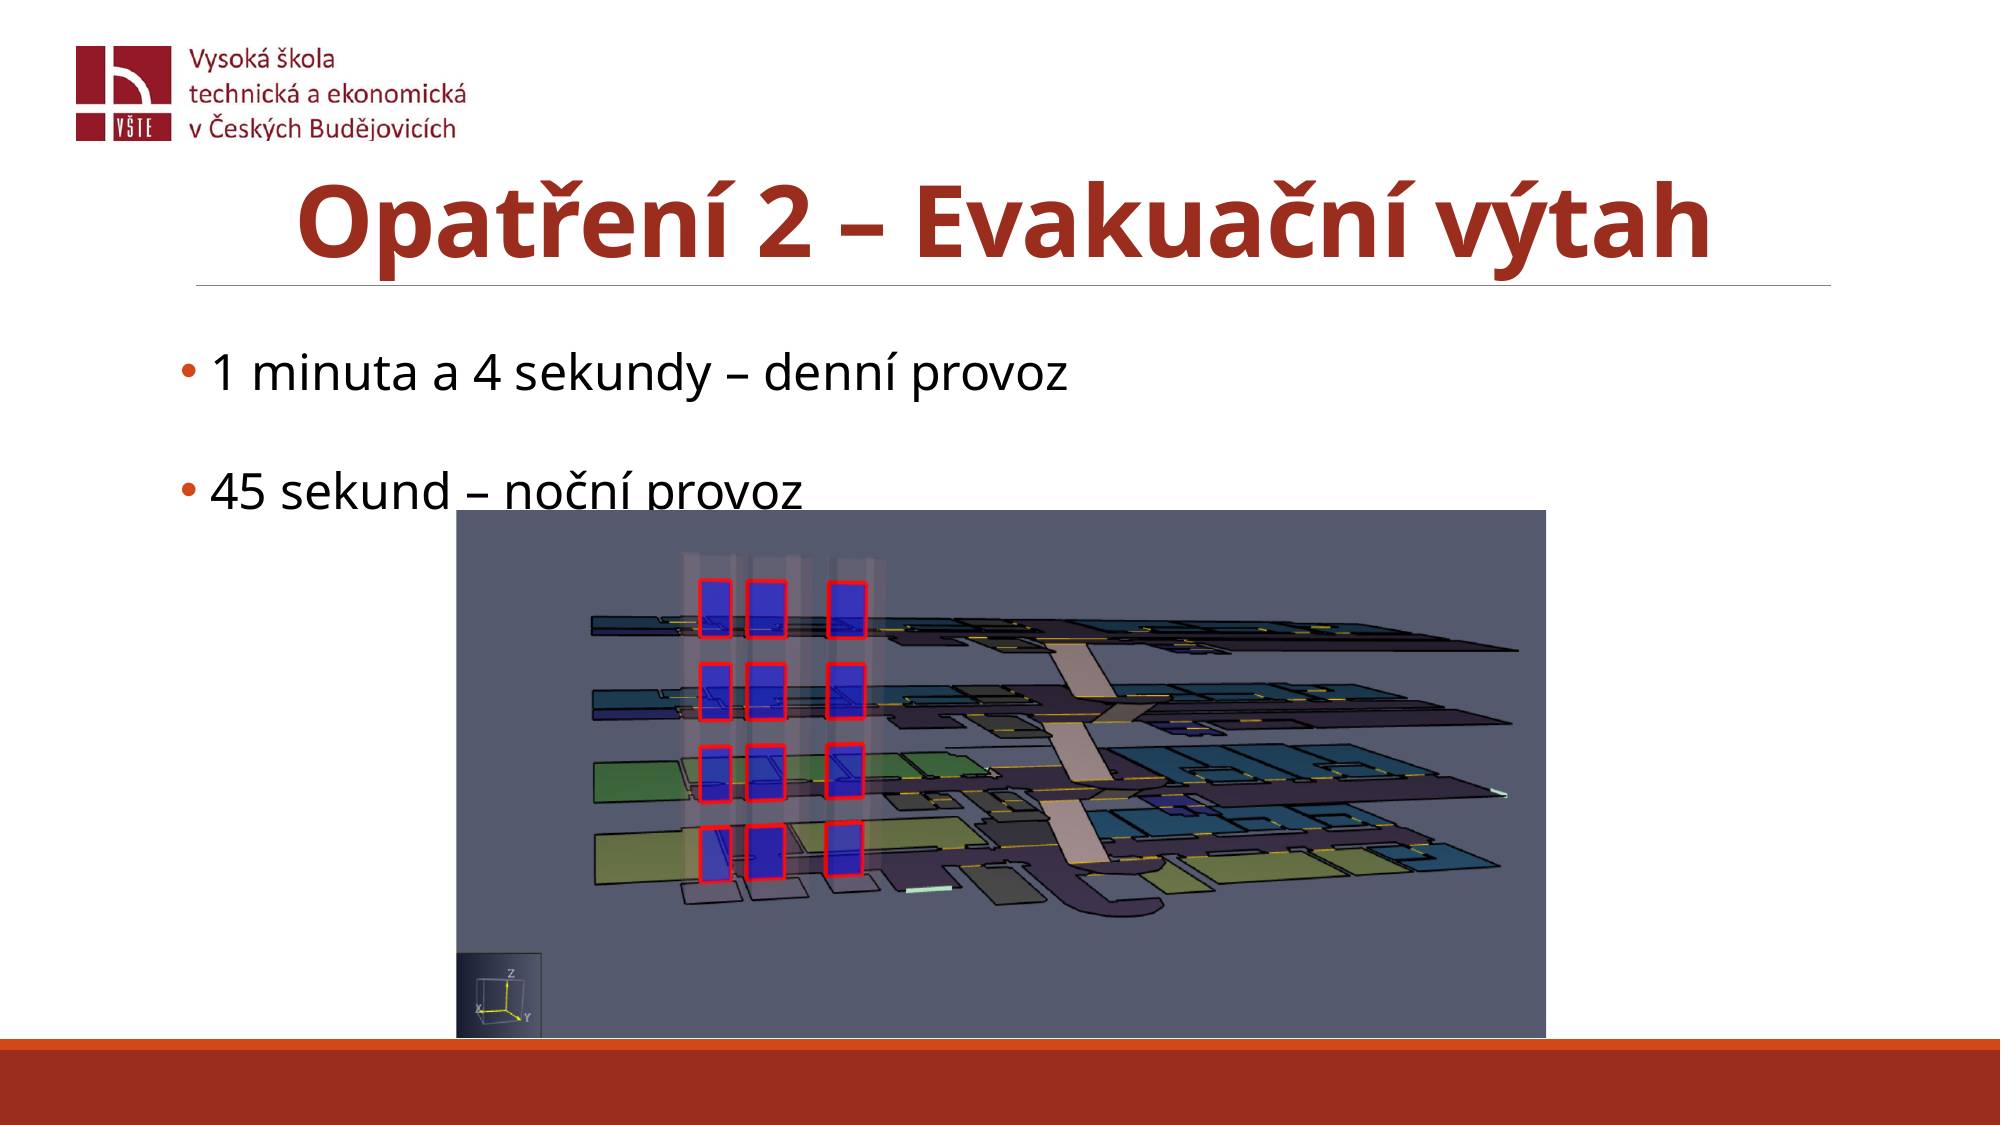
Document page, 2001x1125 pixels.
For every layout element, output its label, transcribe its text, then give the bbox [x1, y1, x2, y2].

title Opatření 2 – Evakuační výtah [180, 47, 1830, 285]
list 1 minuta a 4 sekundy – denní provoz 45 sekund – noční provoz [180, 302, 1830, 963]
picture [455, 510, 1547, 1038]
picture [76, 46, 493, 142]
